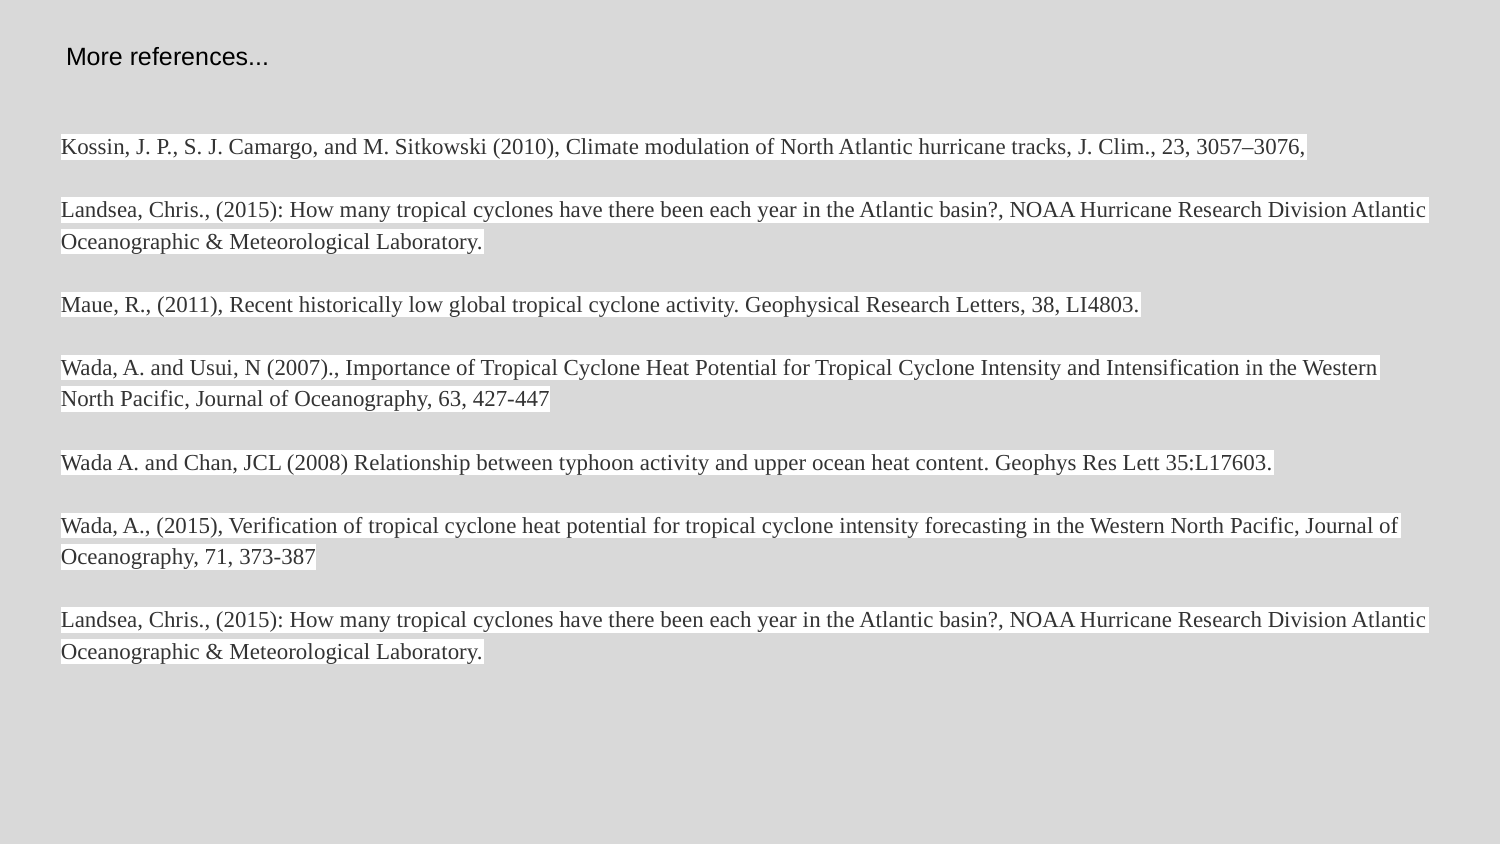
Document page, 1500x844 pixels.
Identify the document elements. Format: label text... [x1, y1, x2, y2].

title More references... [51, 24, 1449, 112]
list Kossin, J. P., S. J. Camargo, and M. Sitkowski (2010), Climate modulation of North Atlantic hurricane tracks, J. Clim., 23, 3057–3076, Landsea, Chris., (2015): How many tropical cyclones have there been each year in the Atlantic basin?, NOAA Hurricane Research Division Atlantic Oceanographic & Meteorological Laboratory. Maue, R., (2011), Recent historically low global tropical cyclone activity. Geophysical Research Letters, 38, LI4803. Wada, A. and Usui, N (2007)., Importance of Tropical Cyclone Heat Potential for Tropical Cyclone Intensity and Intensification in the Western North Pacific, Journal of Oceanography, 63, 427-447 Wada A. and Chan, JCL (2008) Relationship between typhoon activity and upper ocean heat content. Geophys Res Lett 35:L17603. Wada, A., (2015), Verification of tropical cyclone heat potential for tropical cyclone intensity forecasting in the Western North Pacific, Journal of Oceanography, 71, 373-387 Landsea, Chris., (2015): How many tropical cyclones have there been each year in the Atlantic basin?, NOAA Hurricane Research Division Atlantic Oceanographic & Meteorological Laboratory. [45, 112, 1455, 732]
